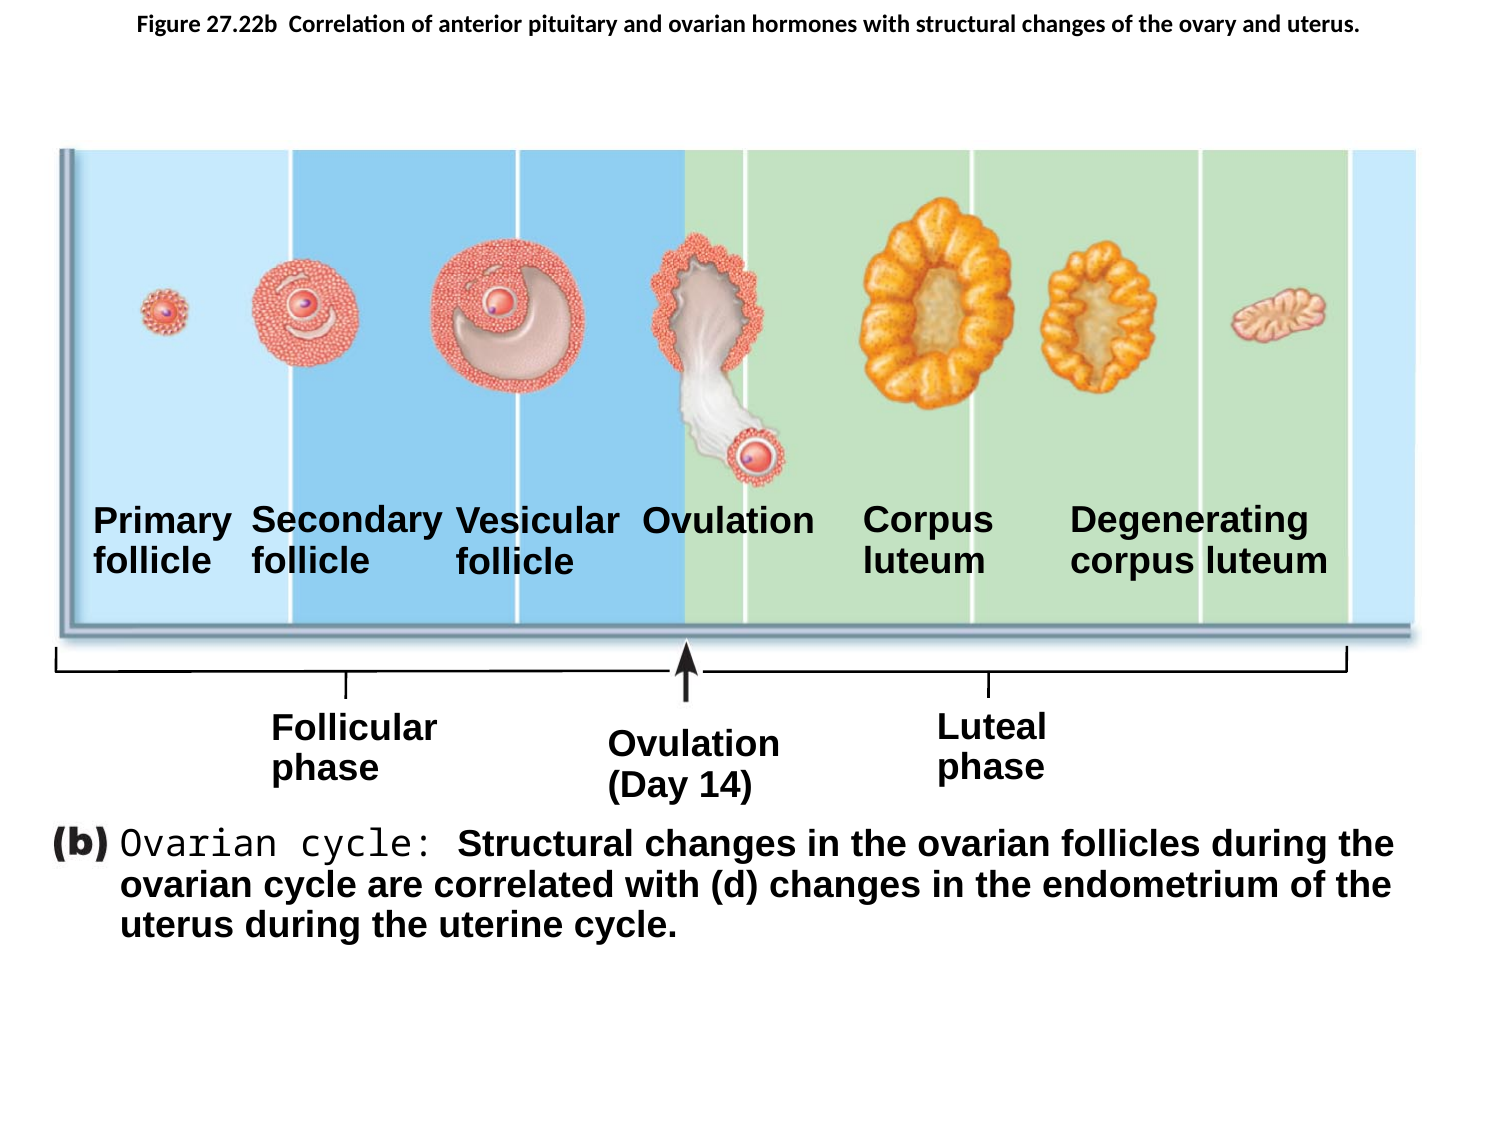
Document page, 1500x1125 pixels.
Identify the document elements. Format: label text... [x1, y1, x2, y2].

title Figure 27.22b Correlation of anterior pituitary and ovarian hormones with structural changes of the ovary and uterus. [0, 0, 1500, 46]
picture [44, 140, 1456, 953]
